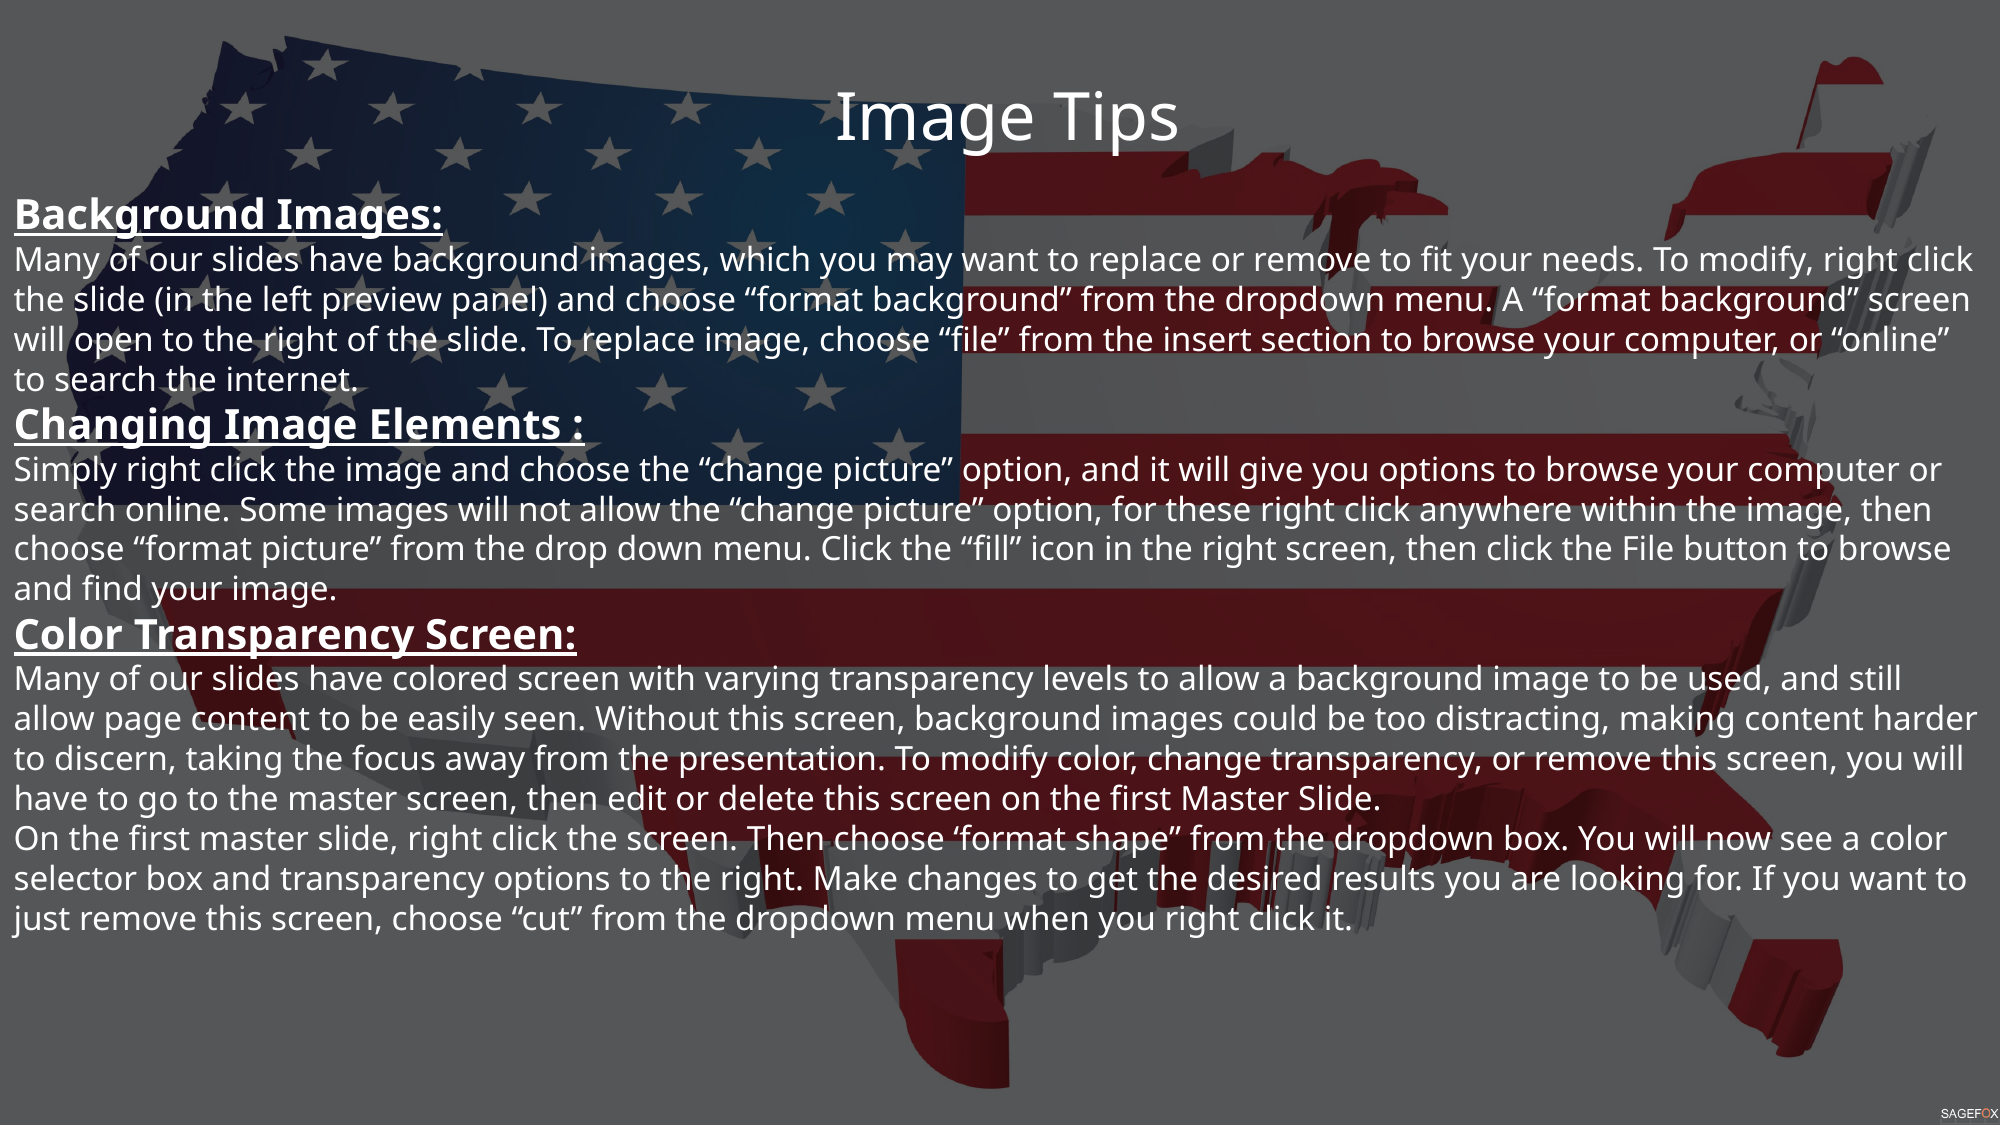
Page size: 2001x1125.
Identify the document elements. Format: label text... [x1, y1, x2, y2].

title Image Tips [597, 59, 1420, 177]
text_box Background Images: Many of our slides have background images, which you may want to replace or remove to fit your needs. To modify, right click the slide (in the left preview panel) and choose “format background” from the dropdown menu. A “format background” screen will open to the right of the slide. To replace image, choose “file” from the insert section to browse your computer, or “online” to search the internet. Changing Image Elements : Simply right click the image and choose the “change picture” option, and it will give you options to browse your computer or search online. Some images will not allow the “change picture” option, for these right click anywhere within the image, then choose “format picture” from the drop down menu. Click the “fill” icon in the right screen, then click the File button to browse and find your image. Color Transparency Screen: Many of our slides have colored screen with varying transparency levels to allow a background image to be used, and still allow page content to be easily seen. Without this screen, background images could be too distracting, making content harder to discern, taking the focus away from the presentation. To modify color, change transparency, or remove this screen, you will have to go to the master screen, then edit or delete this screen on the first Master Slide. On the first master slide, right click the screen. Then choose ‘format shape” from the dropdown box. You will now see a color selector box and transparency options to the right. Make changes to get the desired results you are looking for. If you want to just remove this screen, choose “cut” from the dropdown menu when you right click it. [0, 0, 2000, 1125]
